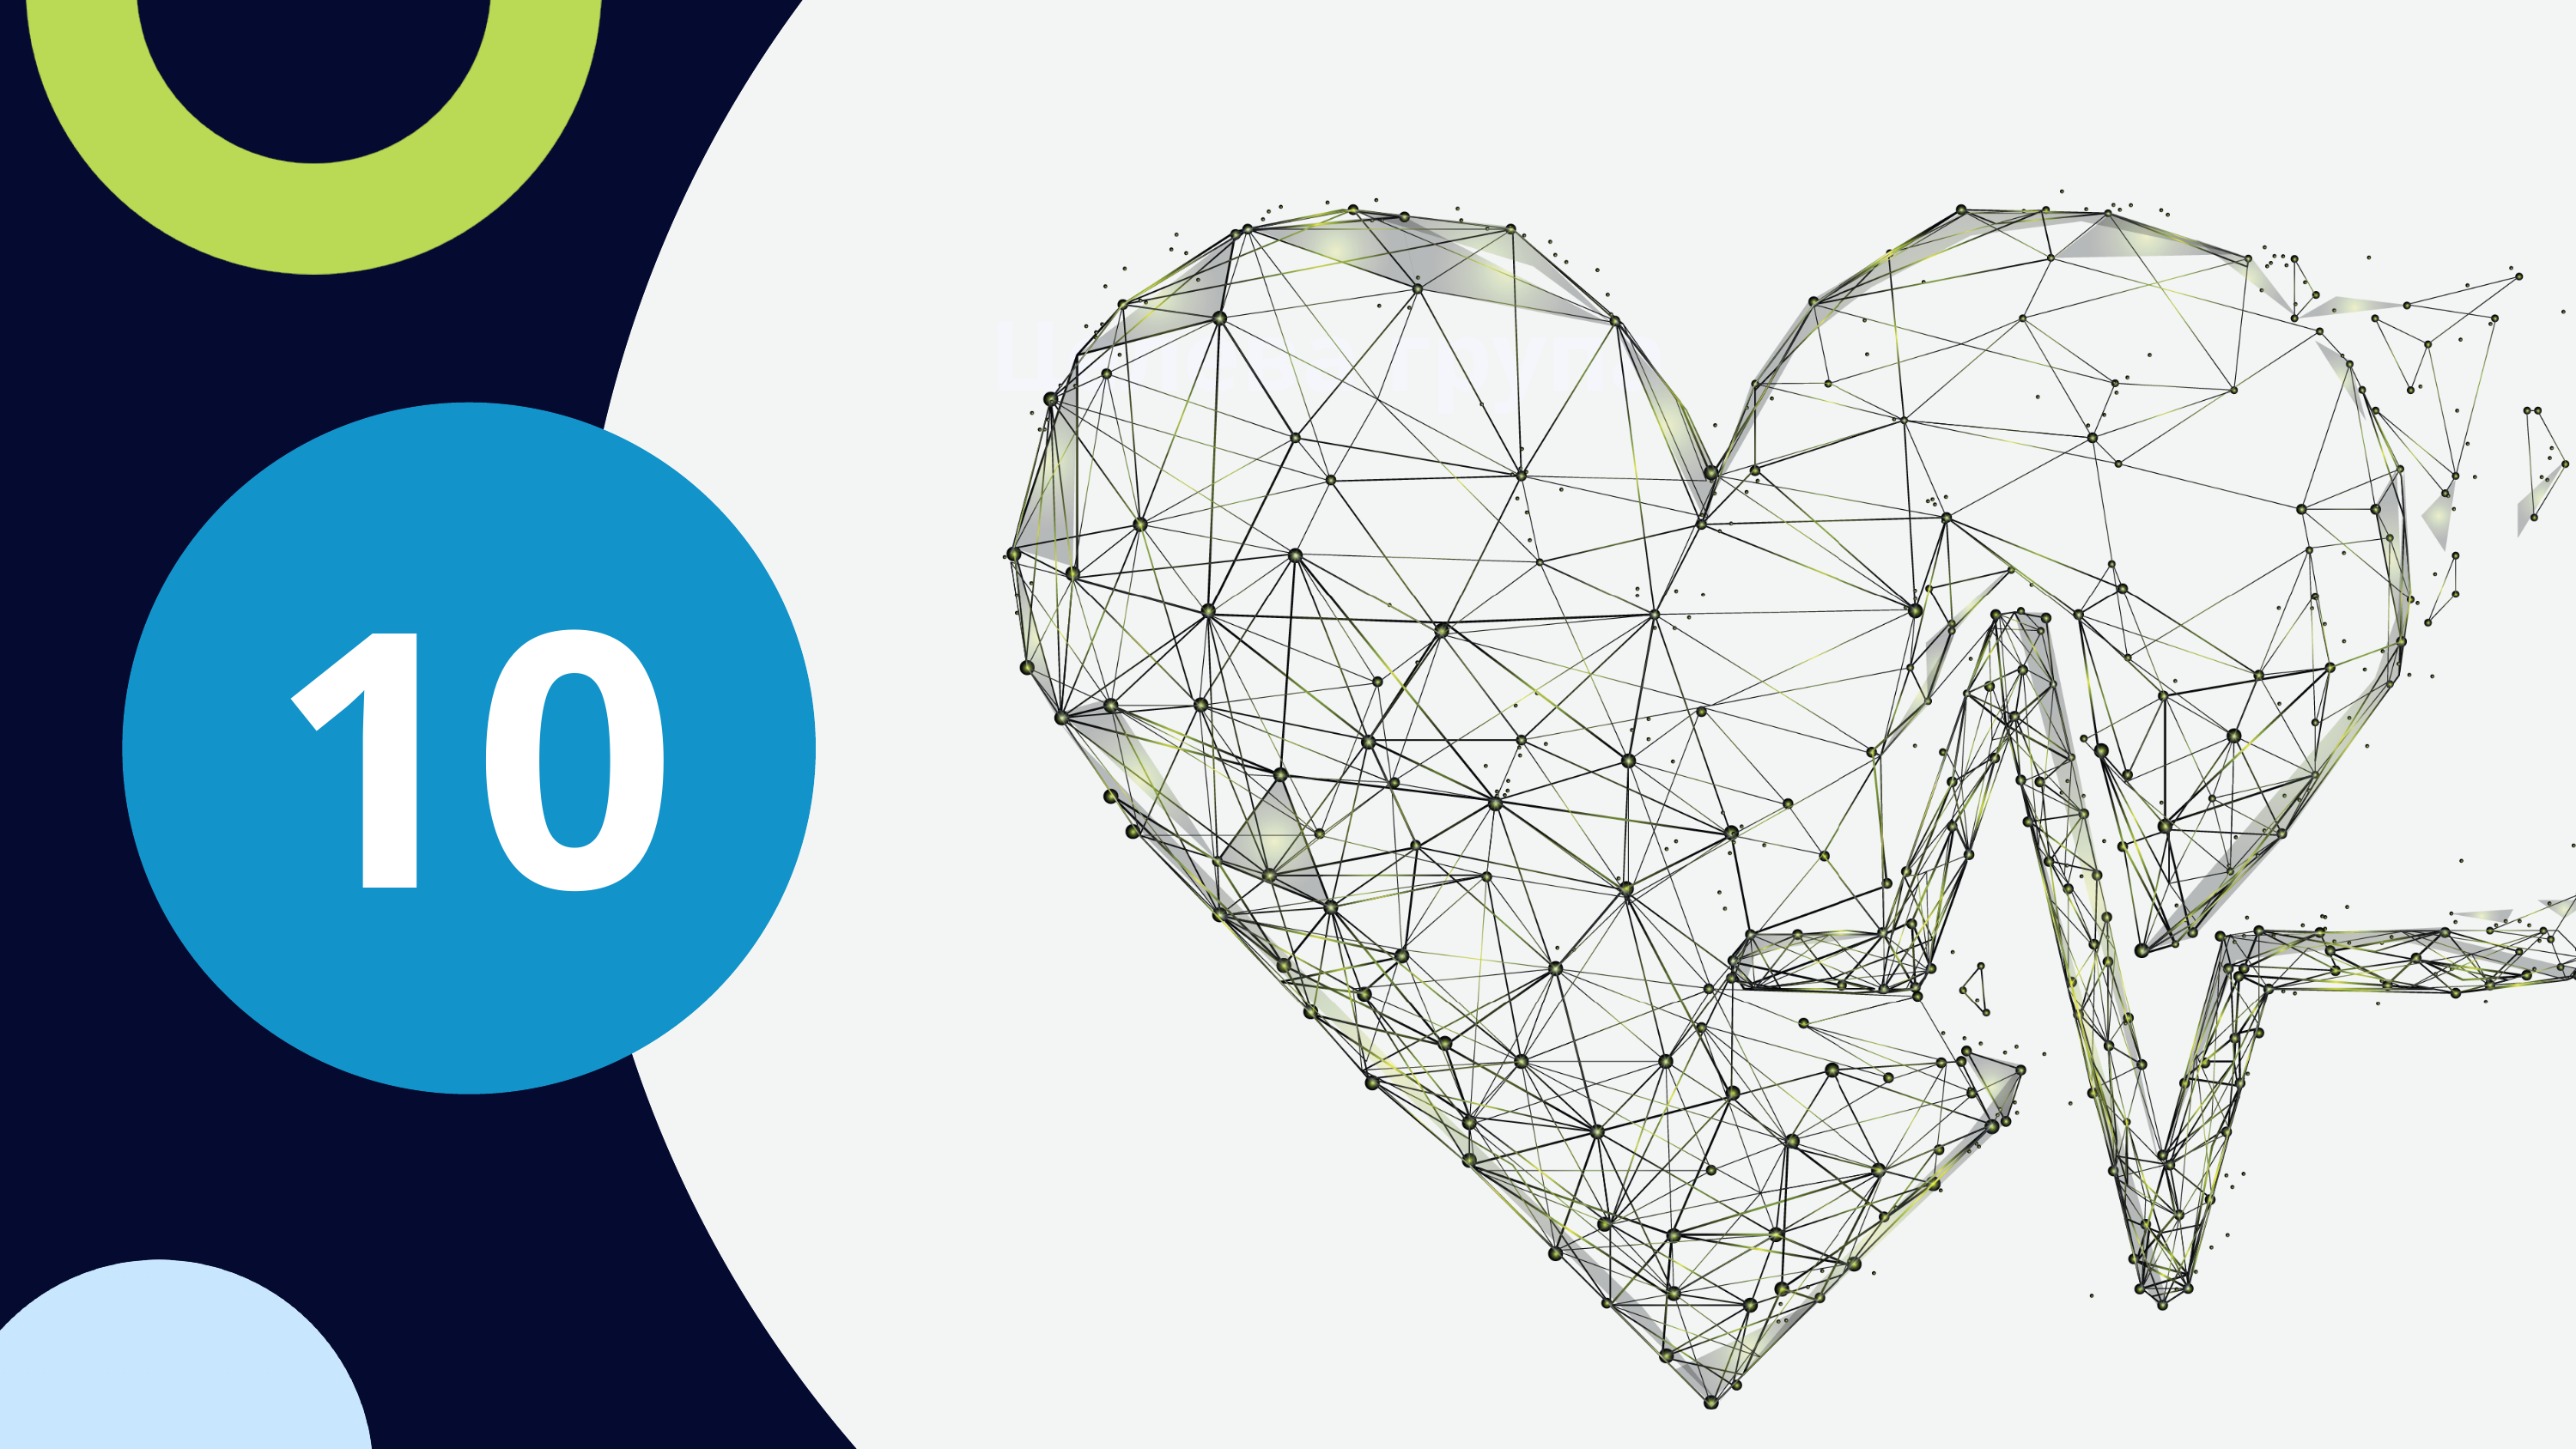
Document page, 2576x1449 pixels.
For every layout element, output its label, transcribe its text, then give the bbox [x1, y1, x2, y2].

text_box 10 [258, 525, 562, 967]
picture [0, 1259, 374, 1449]
text_box [120, 400, 562, 1096]
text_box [568, 0, 2576, 1449]
picture [1002, 189, 2576, 1410]
picture [25, 0, 602, 276]
